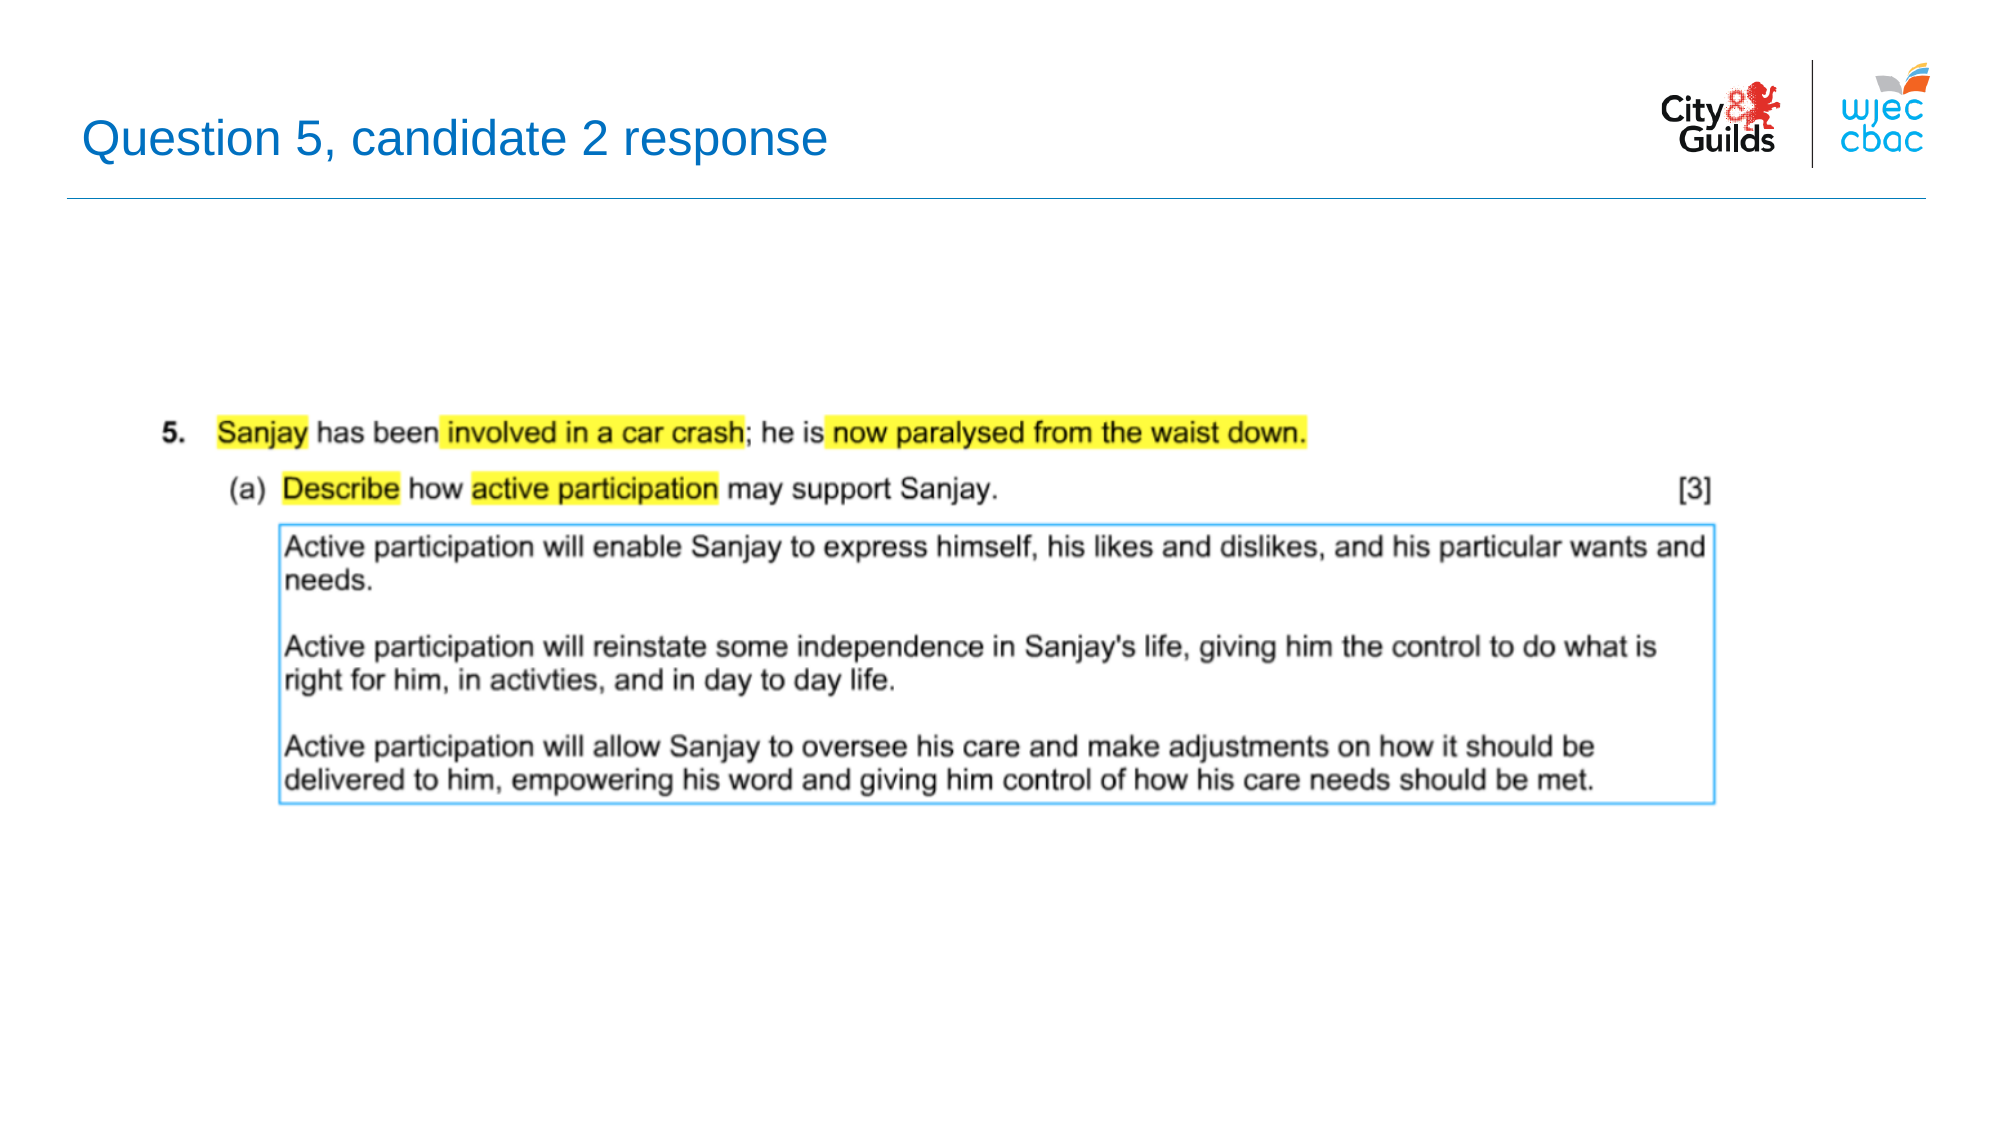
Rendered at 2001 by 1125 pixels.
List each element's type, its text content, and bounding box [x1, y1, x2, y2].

title Question 5, candidate 2 response [66, 59, 1662, 174]
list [82, 381, 1773, 853]
